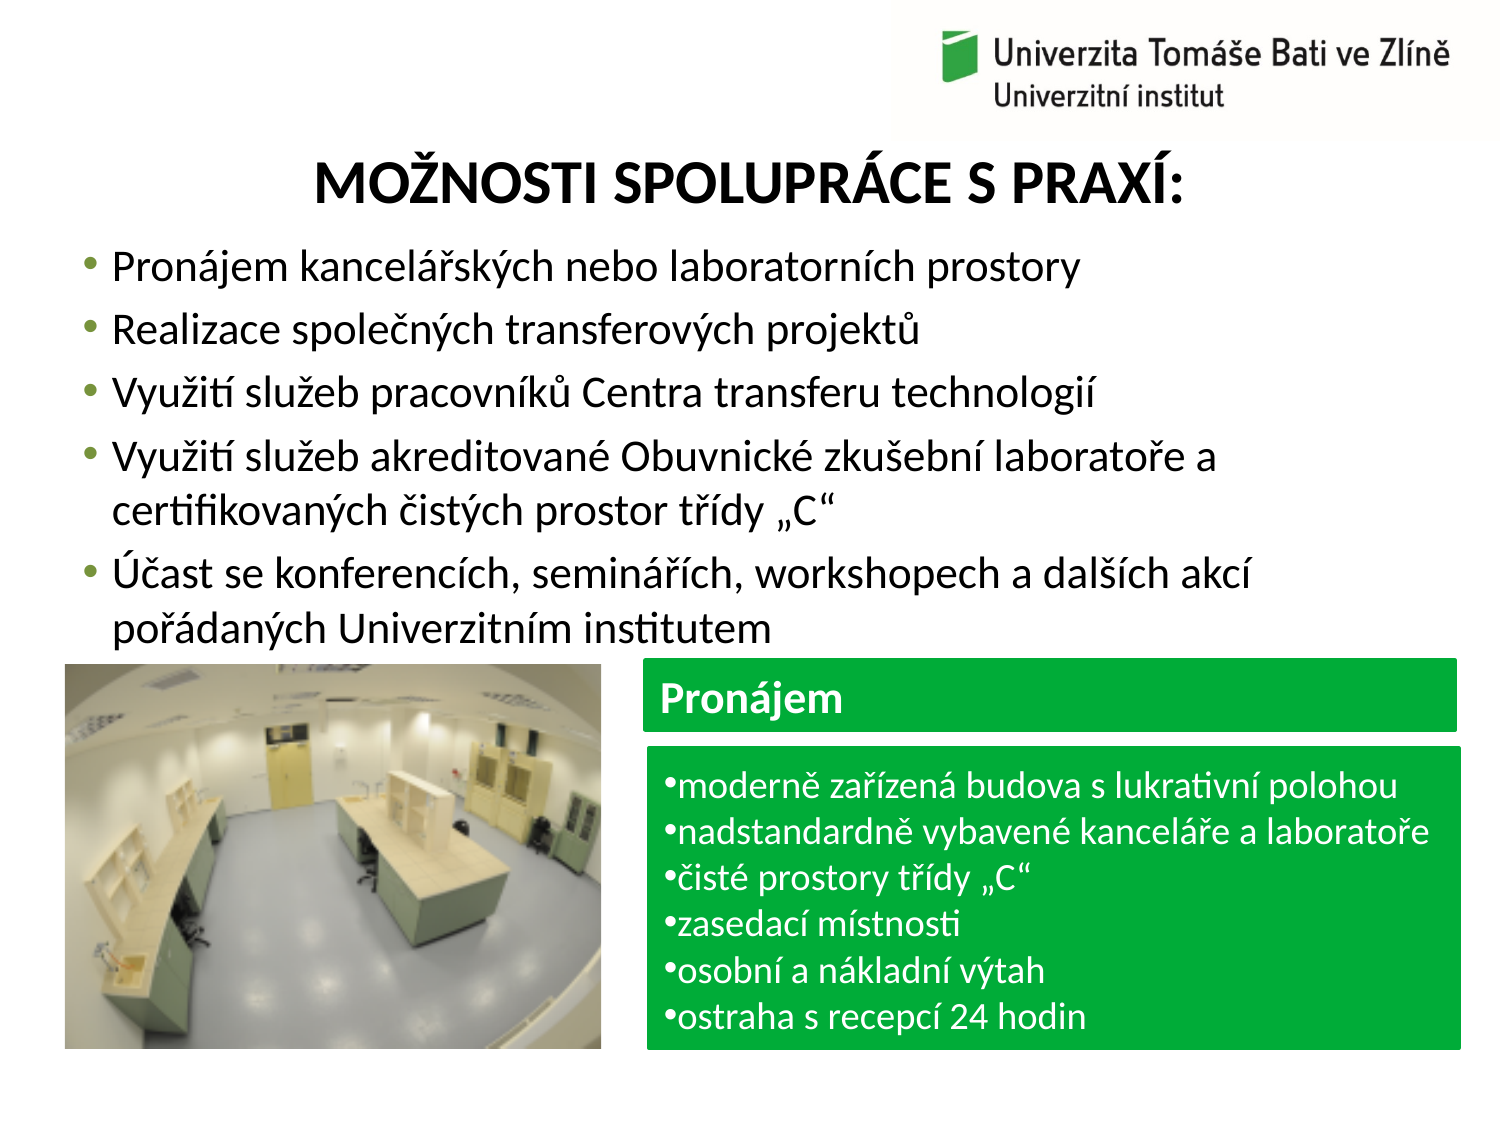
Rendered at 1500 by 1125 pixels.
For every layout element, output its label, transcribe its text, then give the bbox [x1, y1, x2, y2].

text_box moderně zařízená budova s lukrativní polohou nadstandardně vybavené kanceláře a laboratoře čisté prostory třídy „C“ zasedací místnosti osobní a nákladní výtah ostraha s recepcí 24 hodin [647, 746, 1461, 1050]
text_box Pronájem [643, 658, 1457, 732]
list Pronájem kancelářských nebo laboratorních prostory Realizace společných transferových projektů Využití služeb pracovníků Centra transferu technologií Využití služeb akreditované Obuvnické zkušební laboratoře a certifikovaných čistých prostor třídy „C“ Účast se konferencích, seminářích, workshopech a dalších akcí pořádaných Univerzitním institutem [41, 228, 1450, 661]
picture [64, 664, 602, 1049]
title Možnosti spolupráce s praxí: [41, 119, 1459, 238]
picture [891, 0, 1500, 141]
